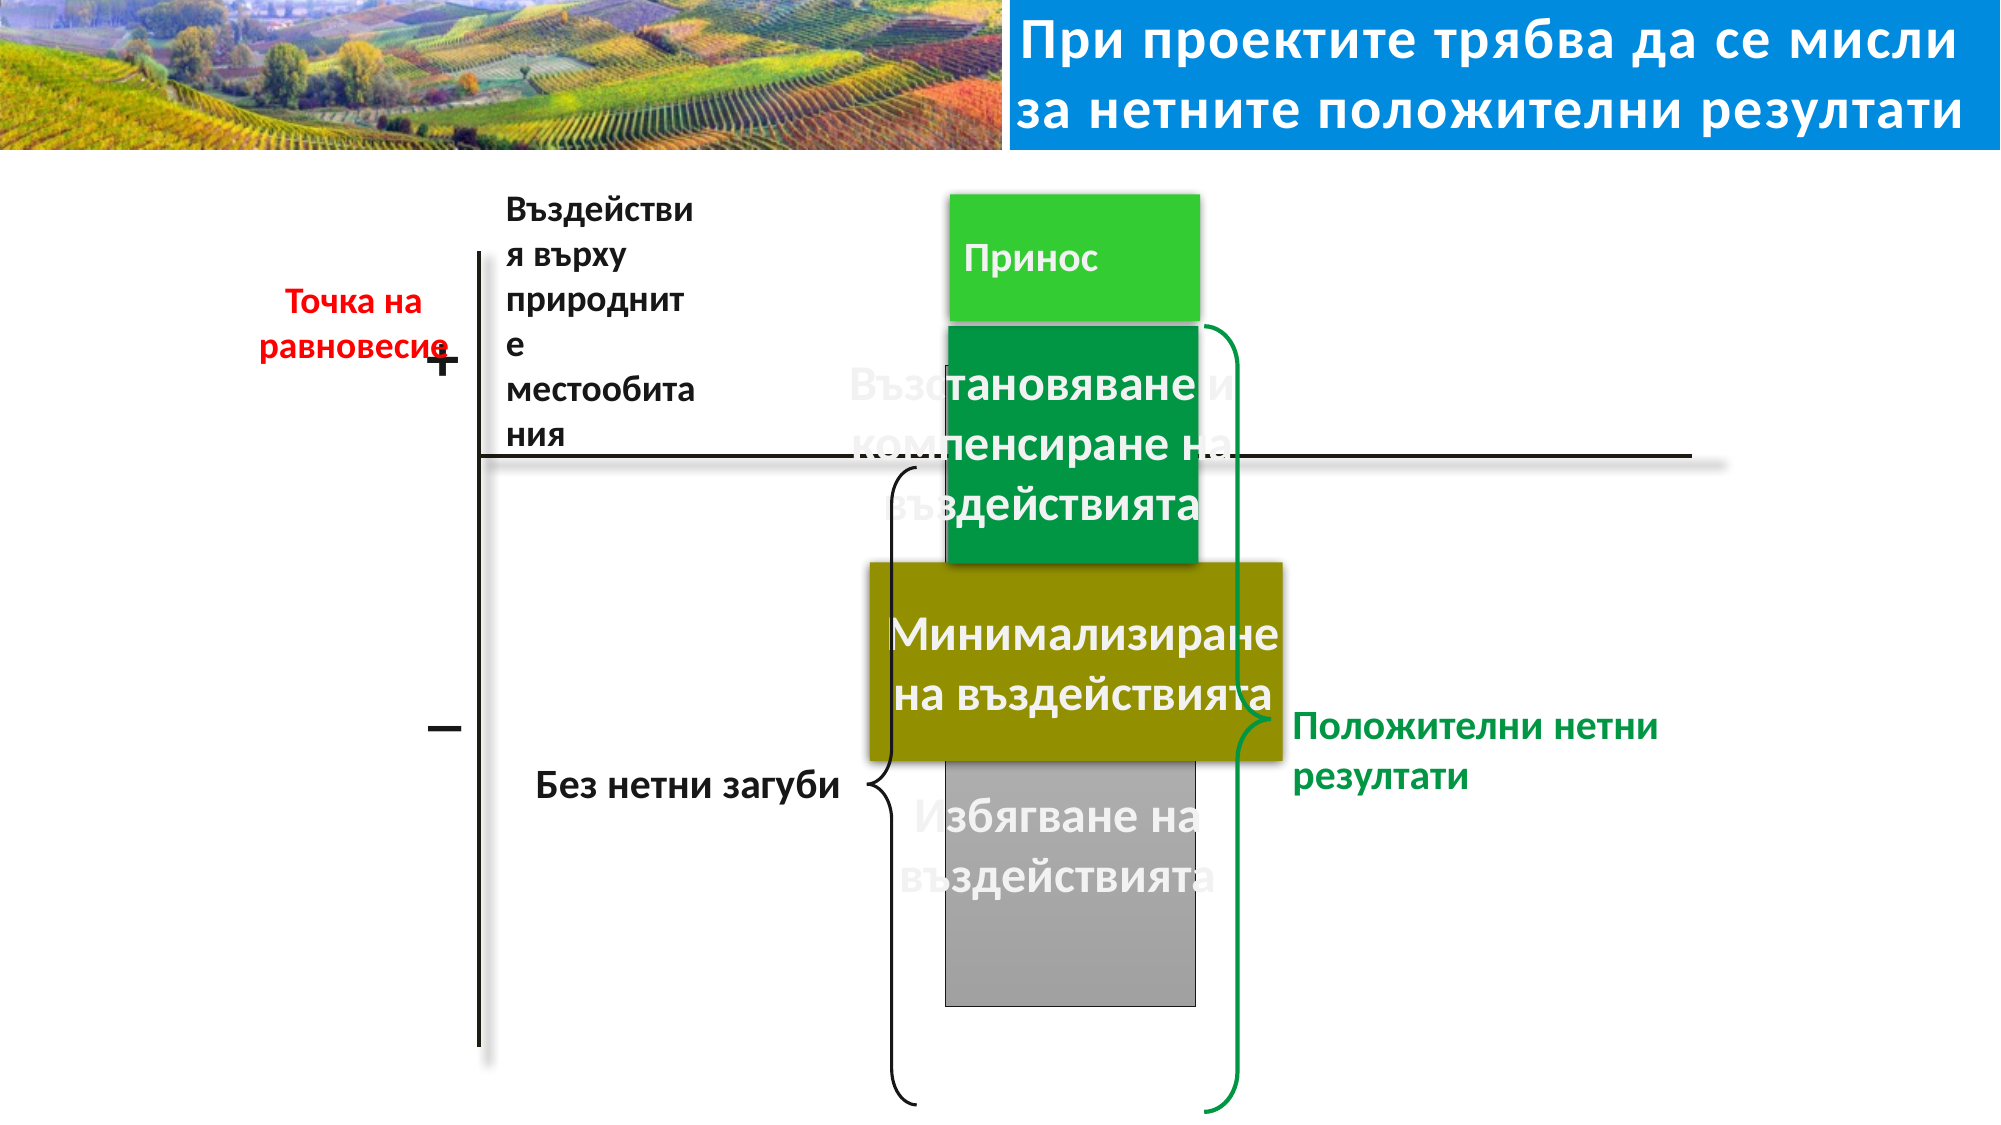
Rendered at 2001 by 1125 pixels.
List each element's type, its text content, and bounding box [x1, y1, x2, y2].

text_box [417, 0, 2000, 830]
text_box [411, 176, 717, 1047]
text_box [917, 564, 1204, 911]
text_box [775, 326, 1204, 564]
picture [0, 0, 1002, 150]
text_box Точка на равновесие [236, 269, 411, 374]
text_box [948, 194, 1201, 322]
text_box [520, 467, 917, 1105]
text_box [1204, 326, 1803, 1112]
text_box [945, 911, 1196, 1007]
text_box При проектите трябва да се мисли за нетните положителни резултати [1002, 0, 1992, 148]
